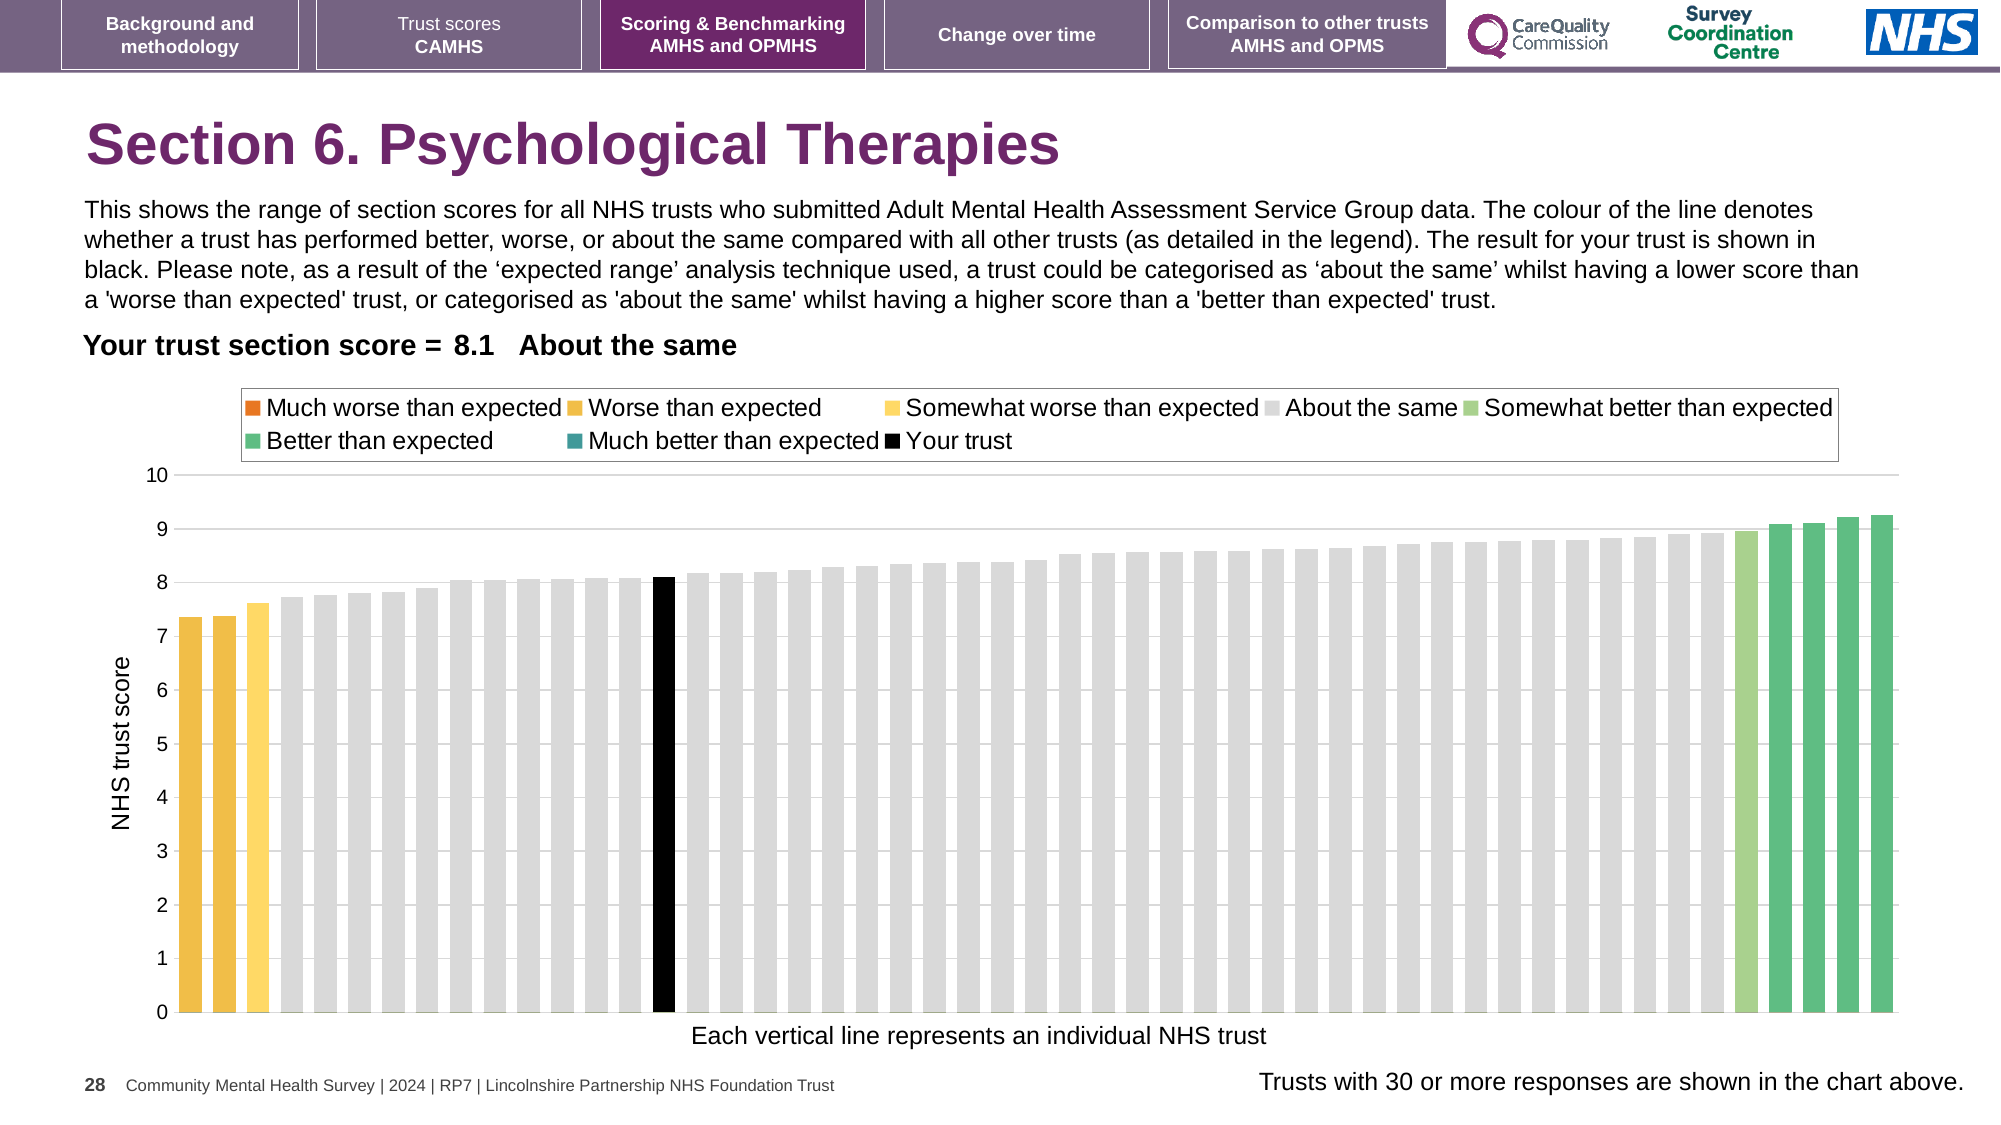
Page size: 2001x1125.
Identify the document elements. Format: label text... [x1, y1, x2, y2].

picture [1866, 9, 1978, 55]
text_box This shows the range of section scores for all NHS trusts who submitted Adult Mental Health Assessment Service Group data. The colour of the line denotes whether a trust has performed better, worse, or about the same compared with all other trusts (as detailed in the legend). The result for your trust is shown in black. Please note, as a result of the ‘expected range’ analysis technique used, a trust could be categorised as ‘about the same’ whilst having a lower score than a 'worse than expected' trust, or categorised as 'about the same' whilst having a higher score than a 'better than expected' trust. [69, 186, 1890, 321]
table_header Your trust section score = [53, 323, 448, 370]
table_header 8.1 [448, 323, 518, 369]
picture [1666, 3, 1794, 61]
text_box Each vertical line represents an individual NHS trust [676, 1036, 1283, 1058]
picture [1467, 13, 1610, 59]
chart [99, 369, 1923, 1036]
text_box Trusts with 30 or more responses are shown in the chart above. [1244, 1057, 2000, 1103]
table_header About the same [518, 323, 1807, 369]
text_box 28 [84, 1065, 122, 1125]
text_box Section 6. Psychological Therapies [72, 99, 1502, 185]
